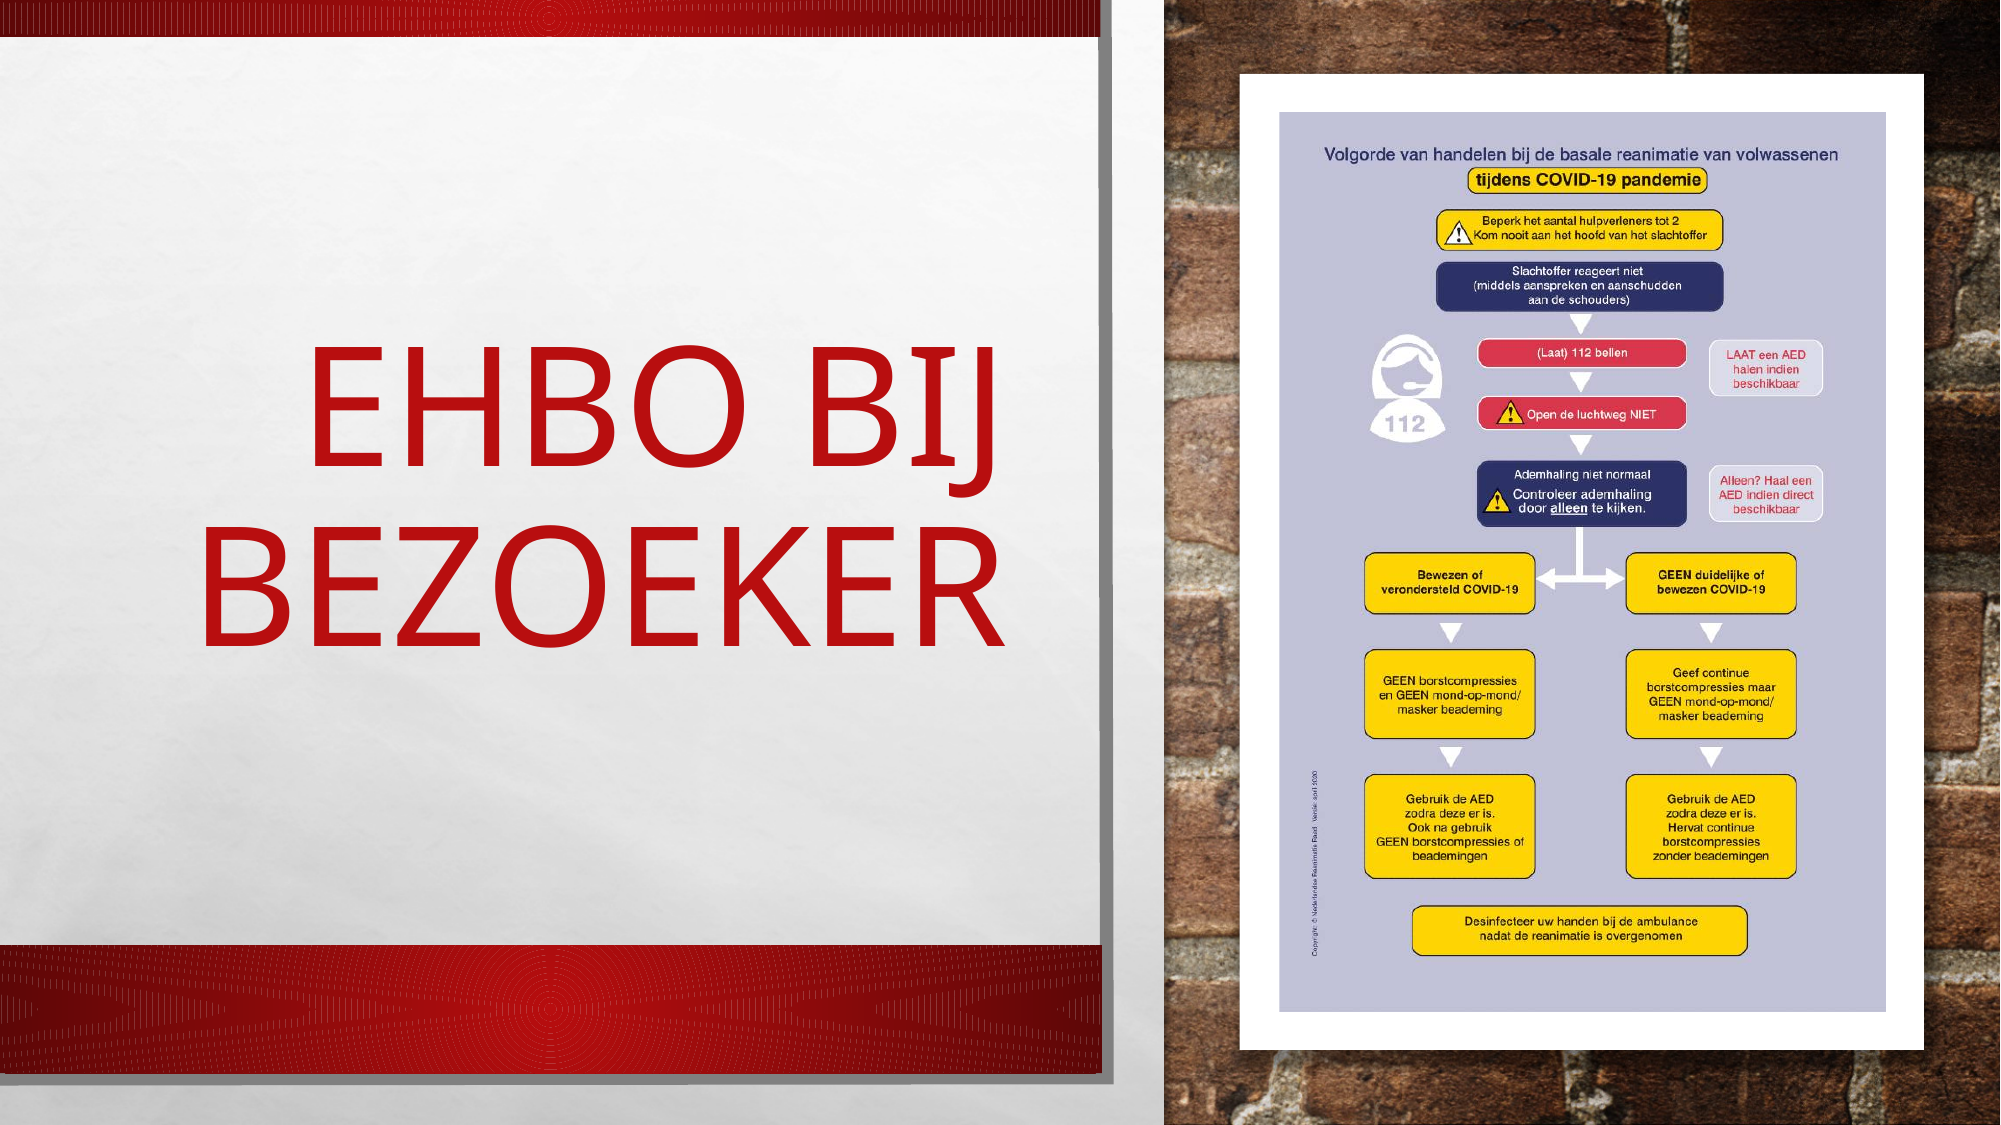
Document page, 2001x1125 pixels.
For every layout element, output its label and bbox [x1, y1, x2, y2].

picture [0, 0, 2000, 1125]
list [1278, 111, 1887, 1012]
